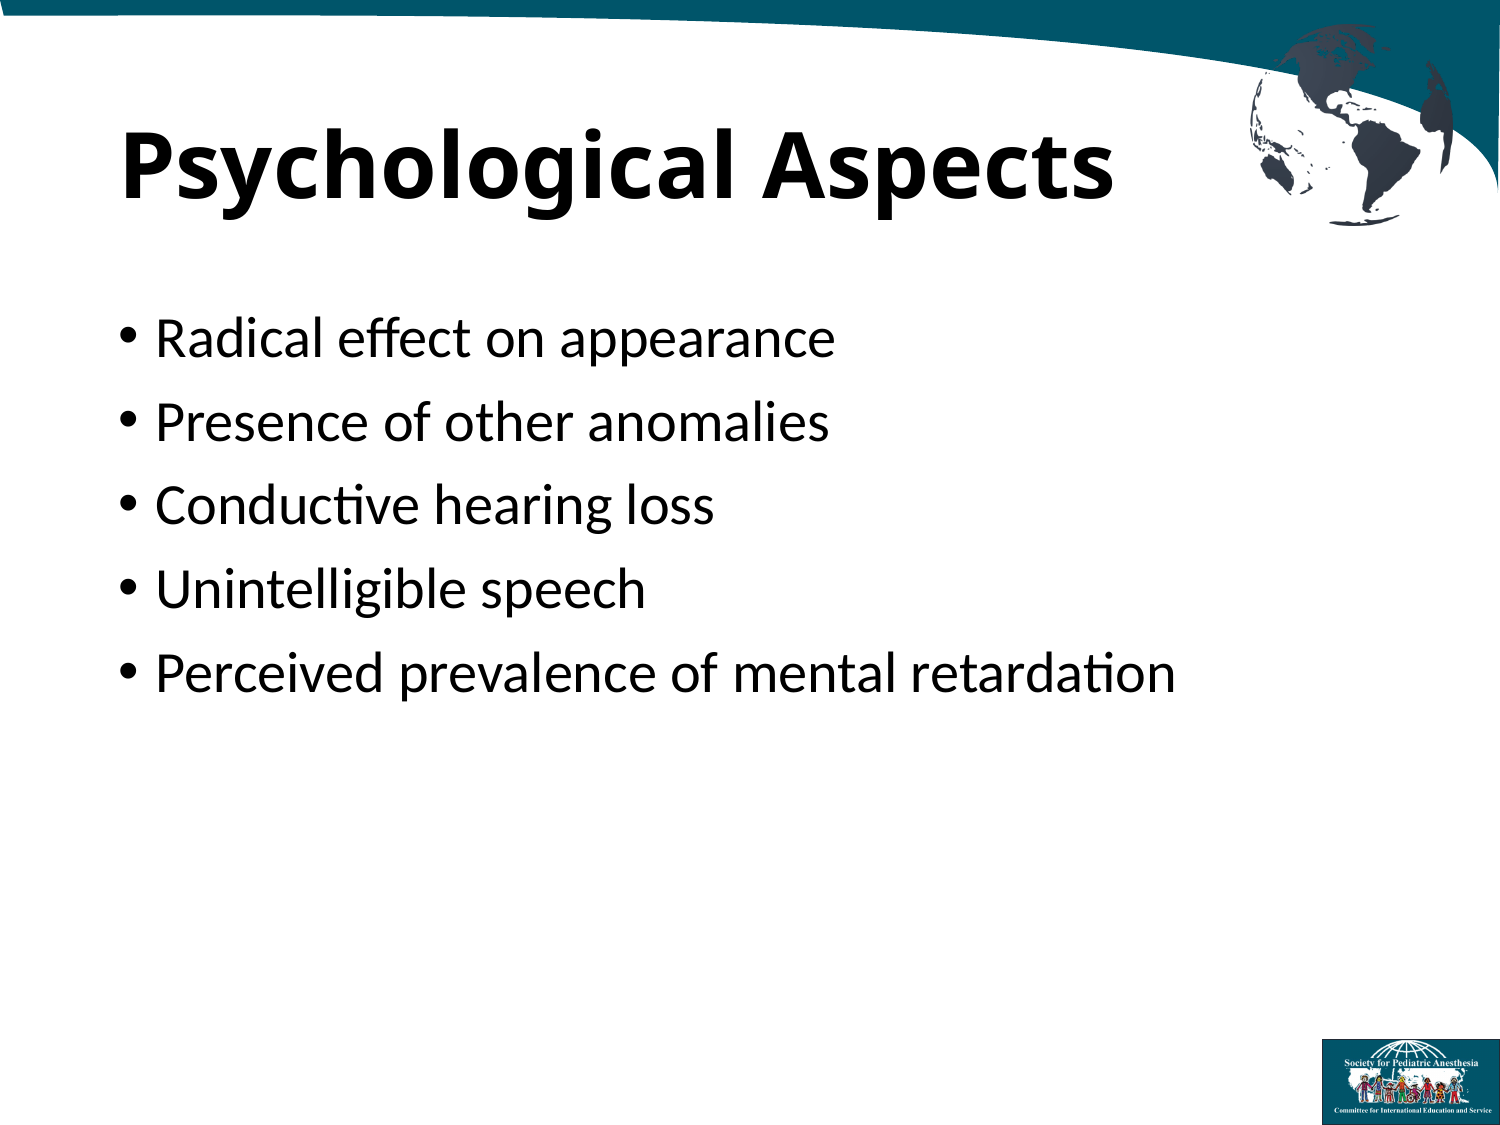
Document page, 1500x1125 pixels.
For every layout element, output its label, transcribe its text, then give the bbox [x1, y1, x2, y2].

picture [1346, 1060, 1356, 1066]
title Psychological Aspects [103, 59, 1397, 278]
picture [1399, 1060, 1415, 1066]
picture [1455, 1060, 1477, 1066]
list Radical effect on appearance Presence of other anomalies Conductive hearing loss Unintelligible speech Perceived prevalence of mental retardation [103, 299, 1397, 1014]
picture [1379, 1060, 1388, 1066]
picture [1384, 1040, 1427, 1057]
picture [1357, 1062, 1369, 1066]
picture [1349, 1067, 1468, 1103]
picture [1441, 1062, 1452, 1066]
